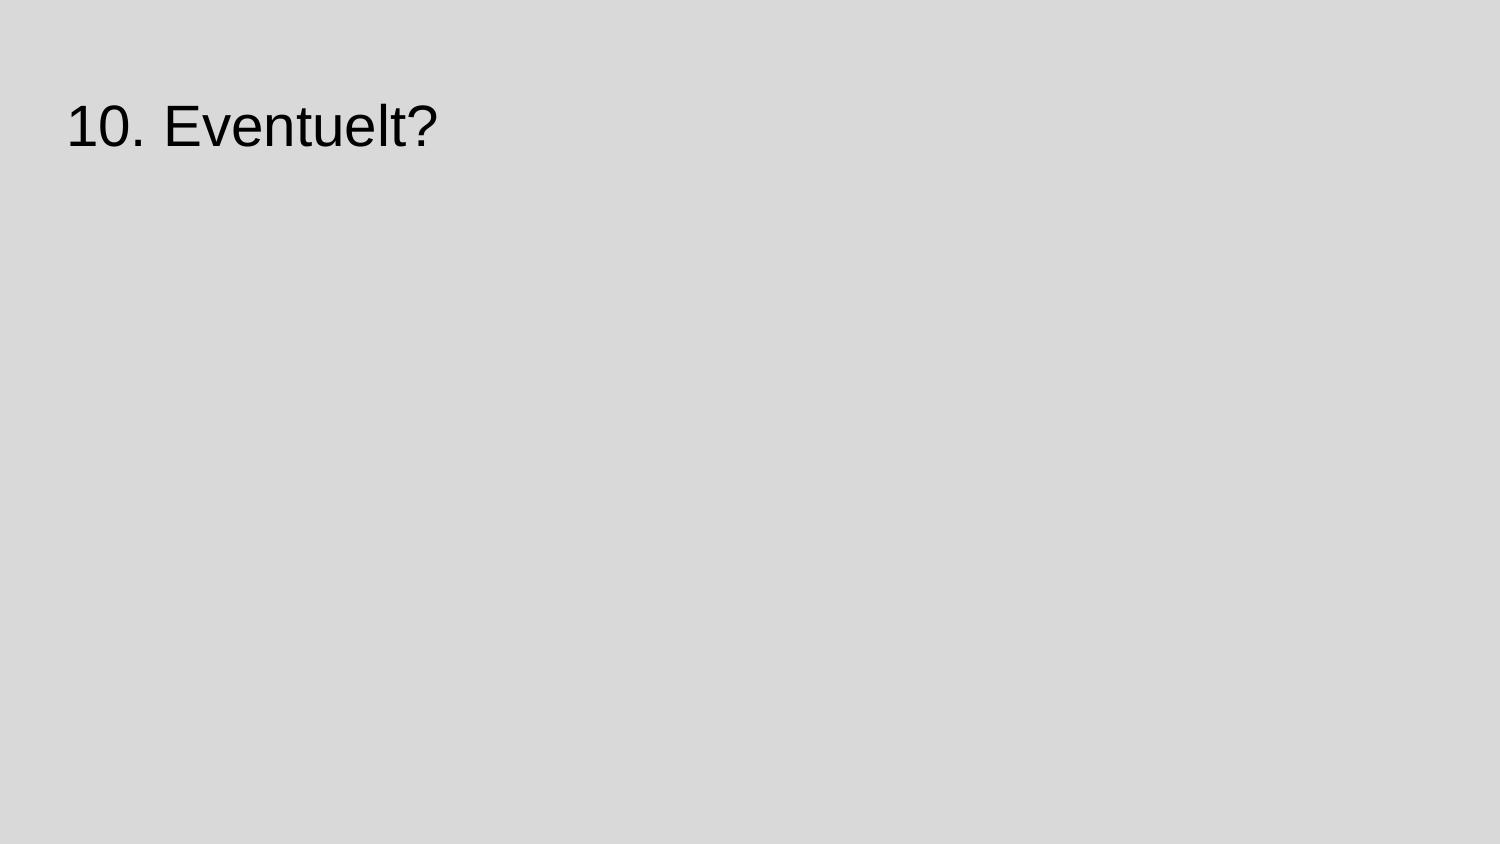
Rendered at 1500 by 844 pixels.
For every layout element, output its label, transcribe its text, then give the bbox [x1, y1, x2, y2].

title 10. Eventuelt? [51, 72, 1449, 167]
